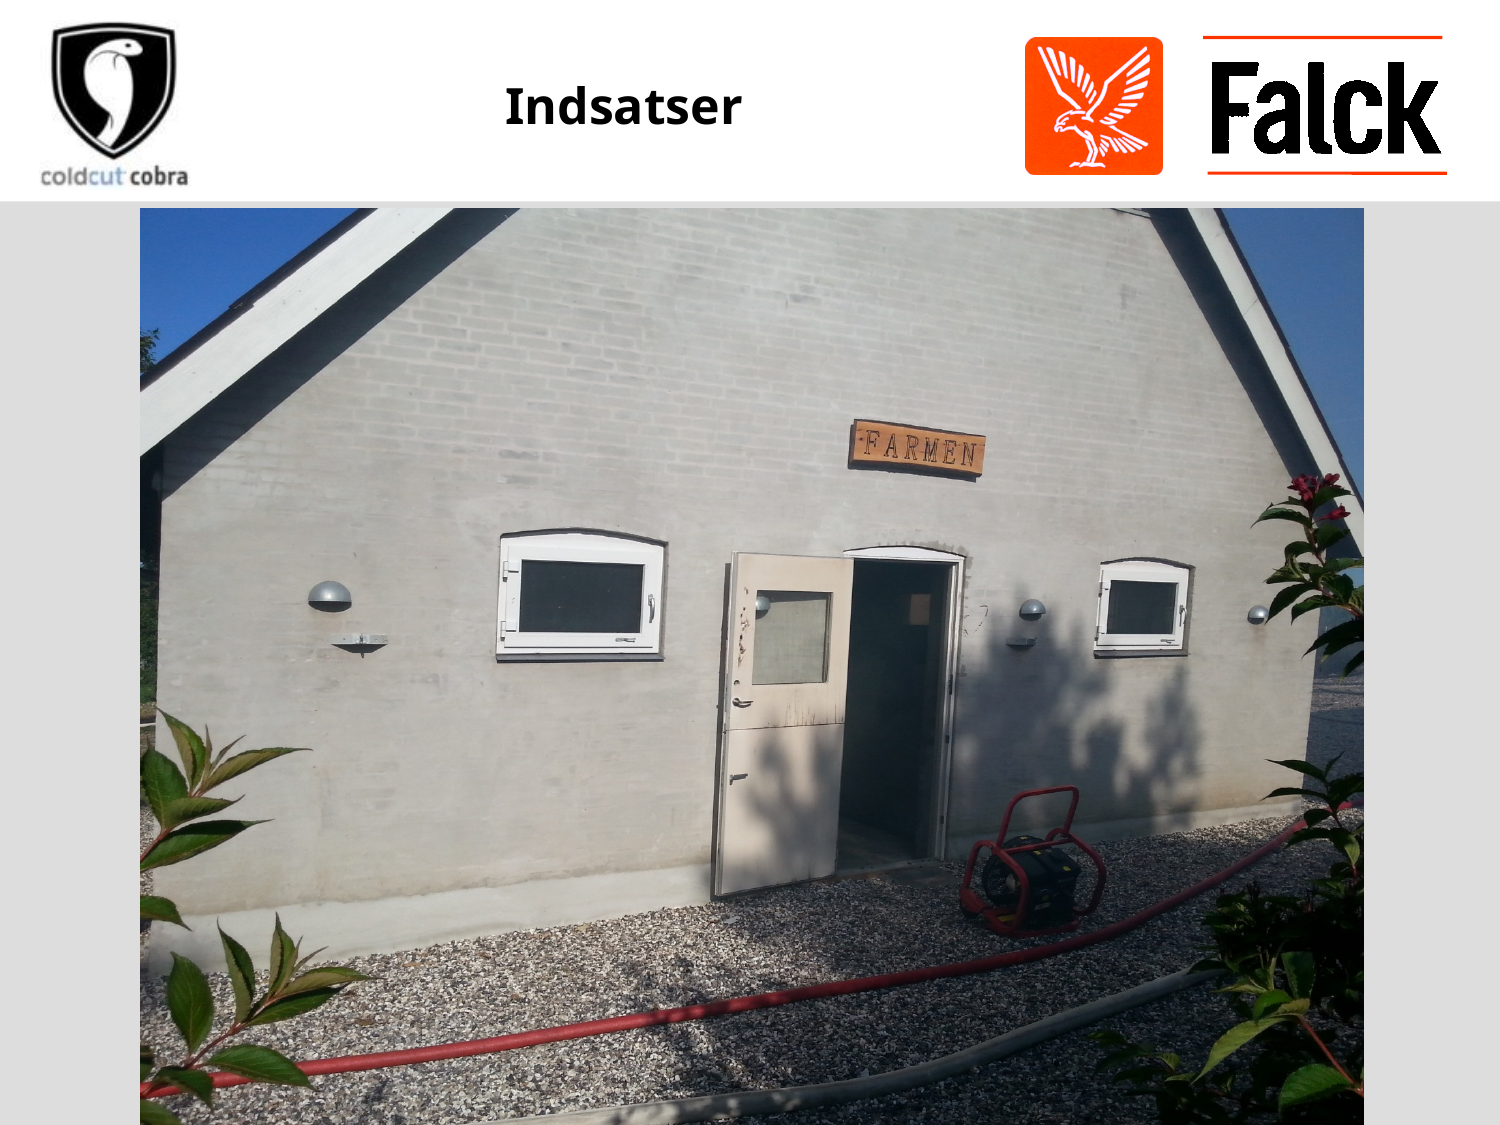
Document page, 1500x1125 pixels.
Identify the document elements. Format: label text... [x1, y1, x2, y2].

picture [39, 20, 191, 190]
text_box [1024, 37, 1448, 175]
picture [140, 207, 1364, 1125]
title Indsatser [229, 49, 1019, 143]
